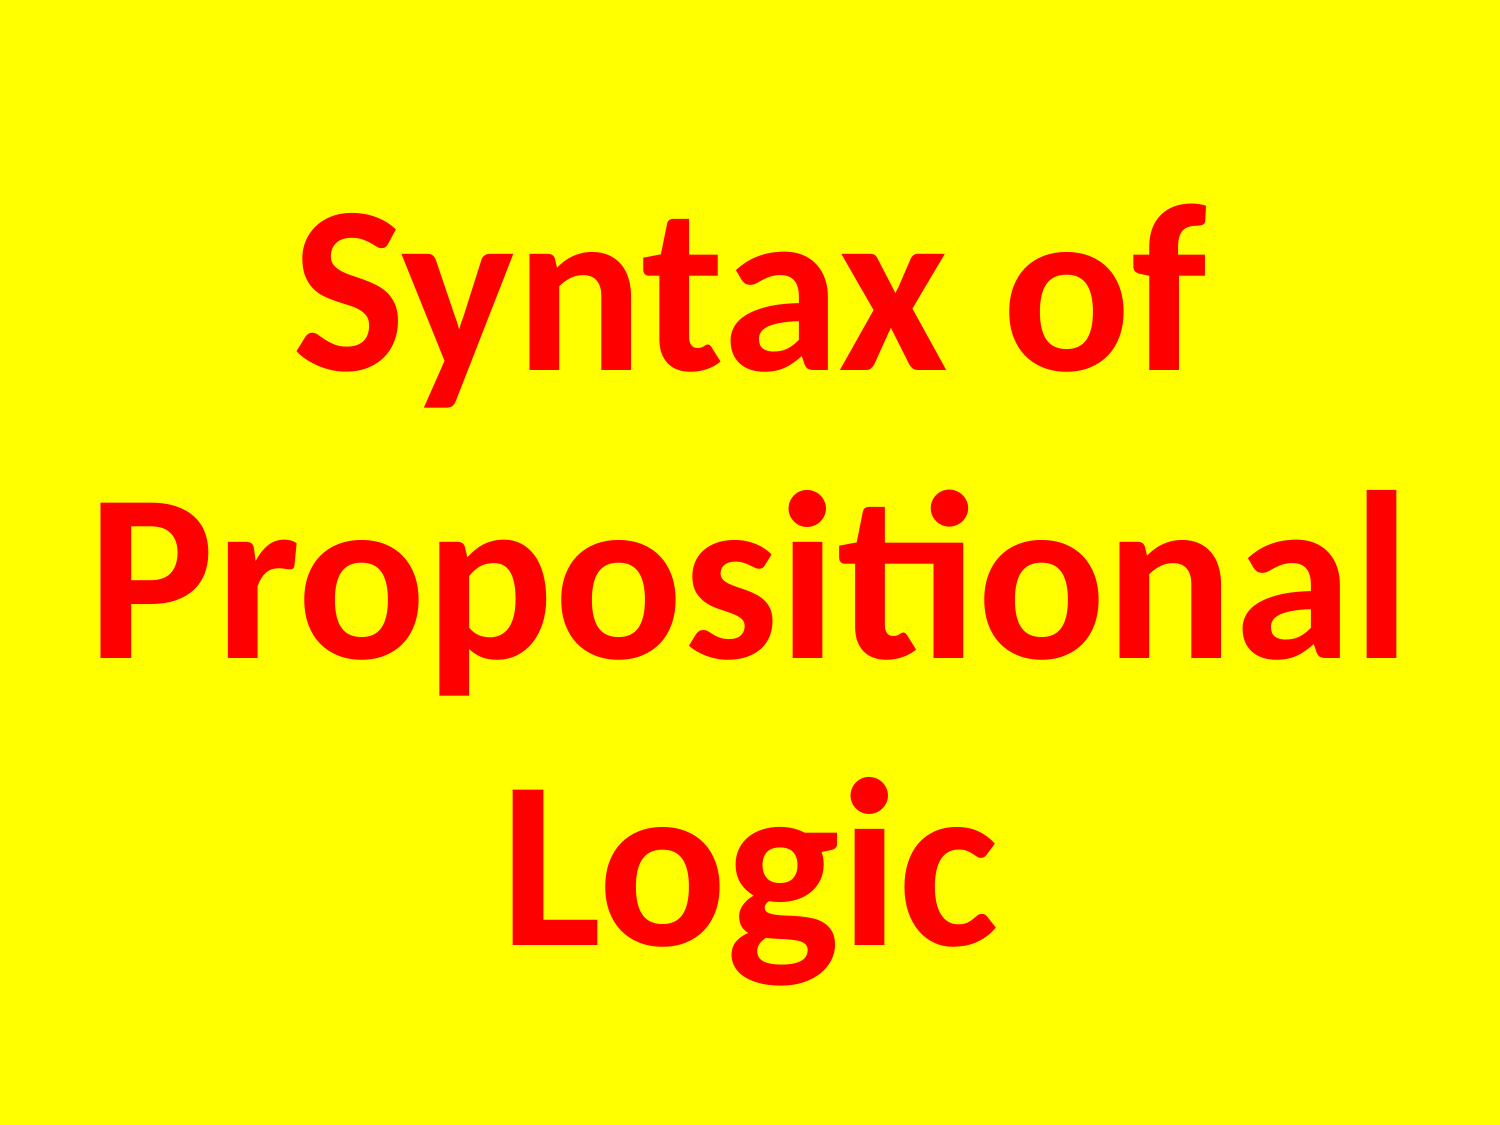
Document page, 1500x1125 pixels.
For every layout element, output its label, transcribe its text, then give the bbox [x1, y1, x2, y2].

title Syntax of Propositional Logic [0, 0, 1500, 1125]
